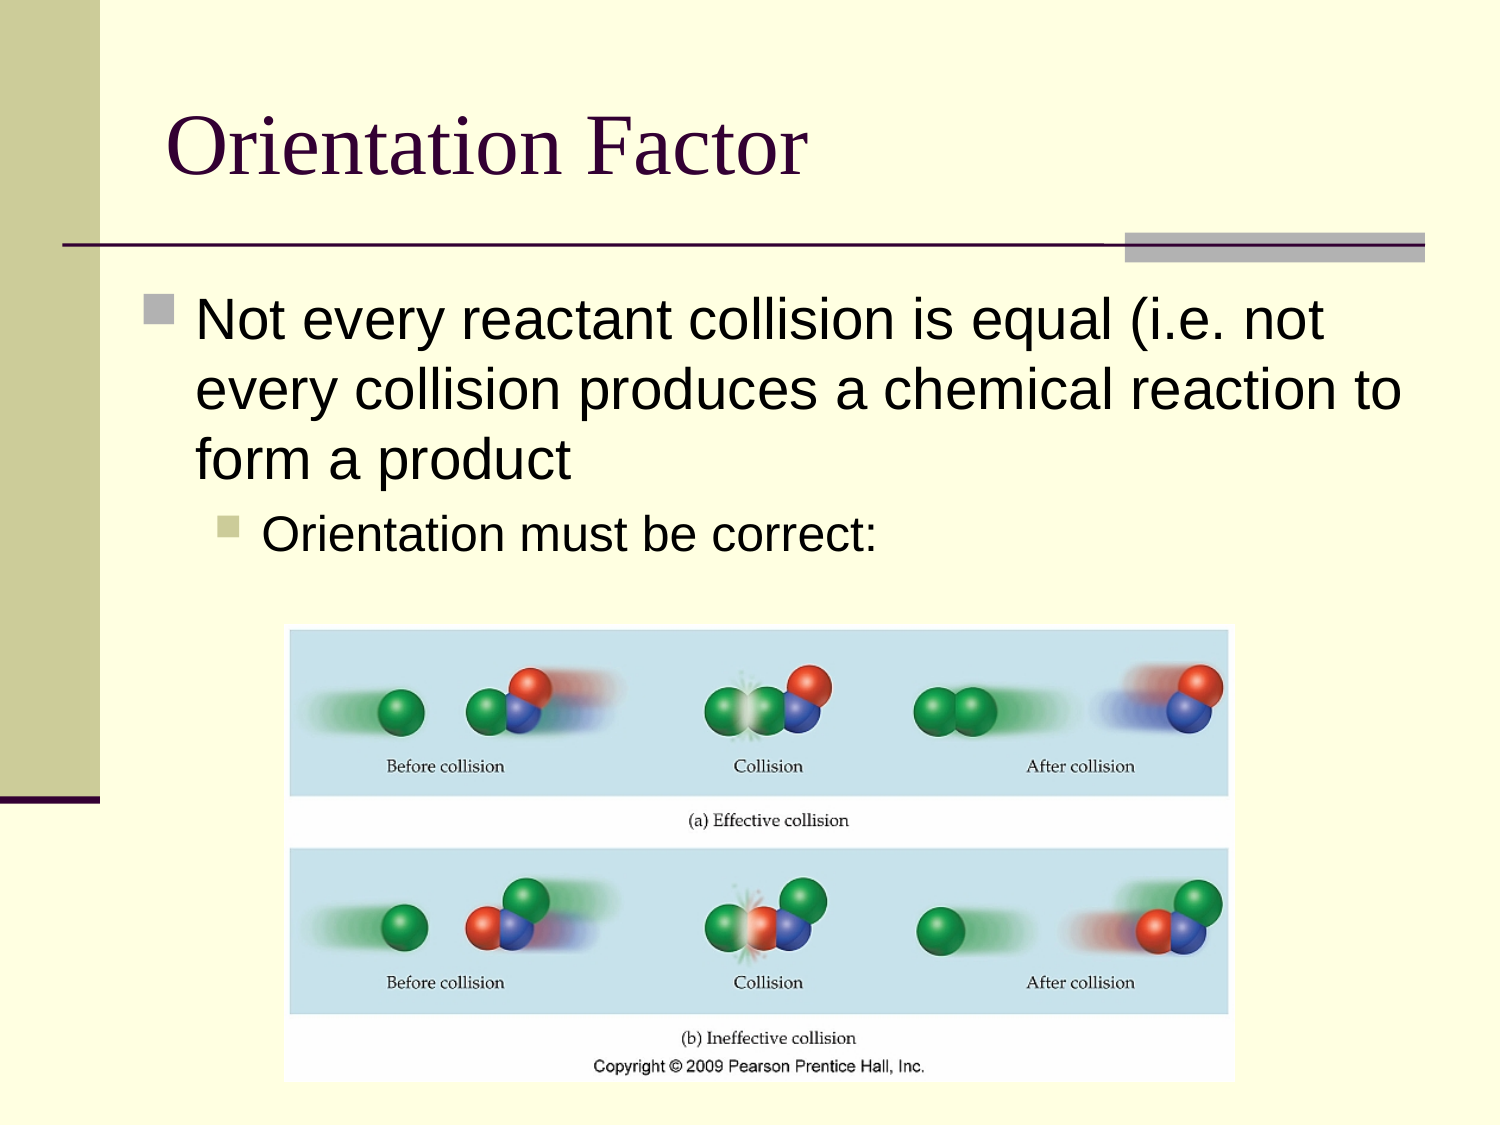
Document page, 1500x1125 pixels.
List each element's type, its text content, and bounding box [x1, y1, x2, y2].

list Not every reactant collision is equal (i.e. not every collision produces a chemical reaction to form a product Orientation must be correct: [124, 273, 1475, 575]
title Orientation Factor [149, 45, 1426, 234]
picture [283, 623, 1235, 1082]
